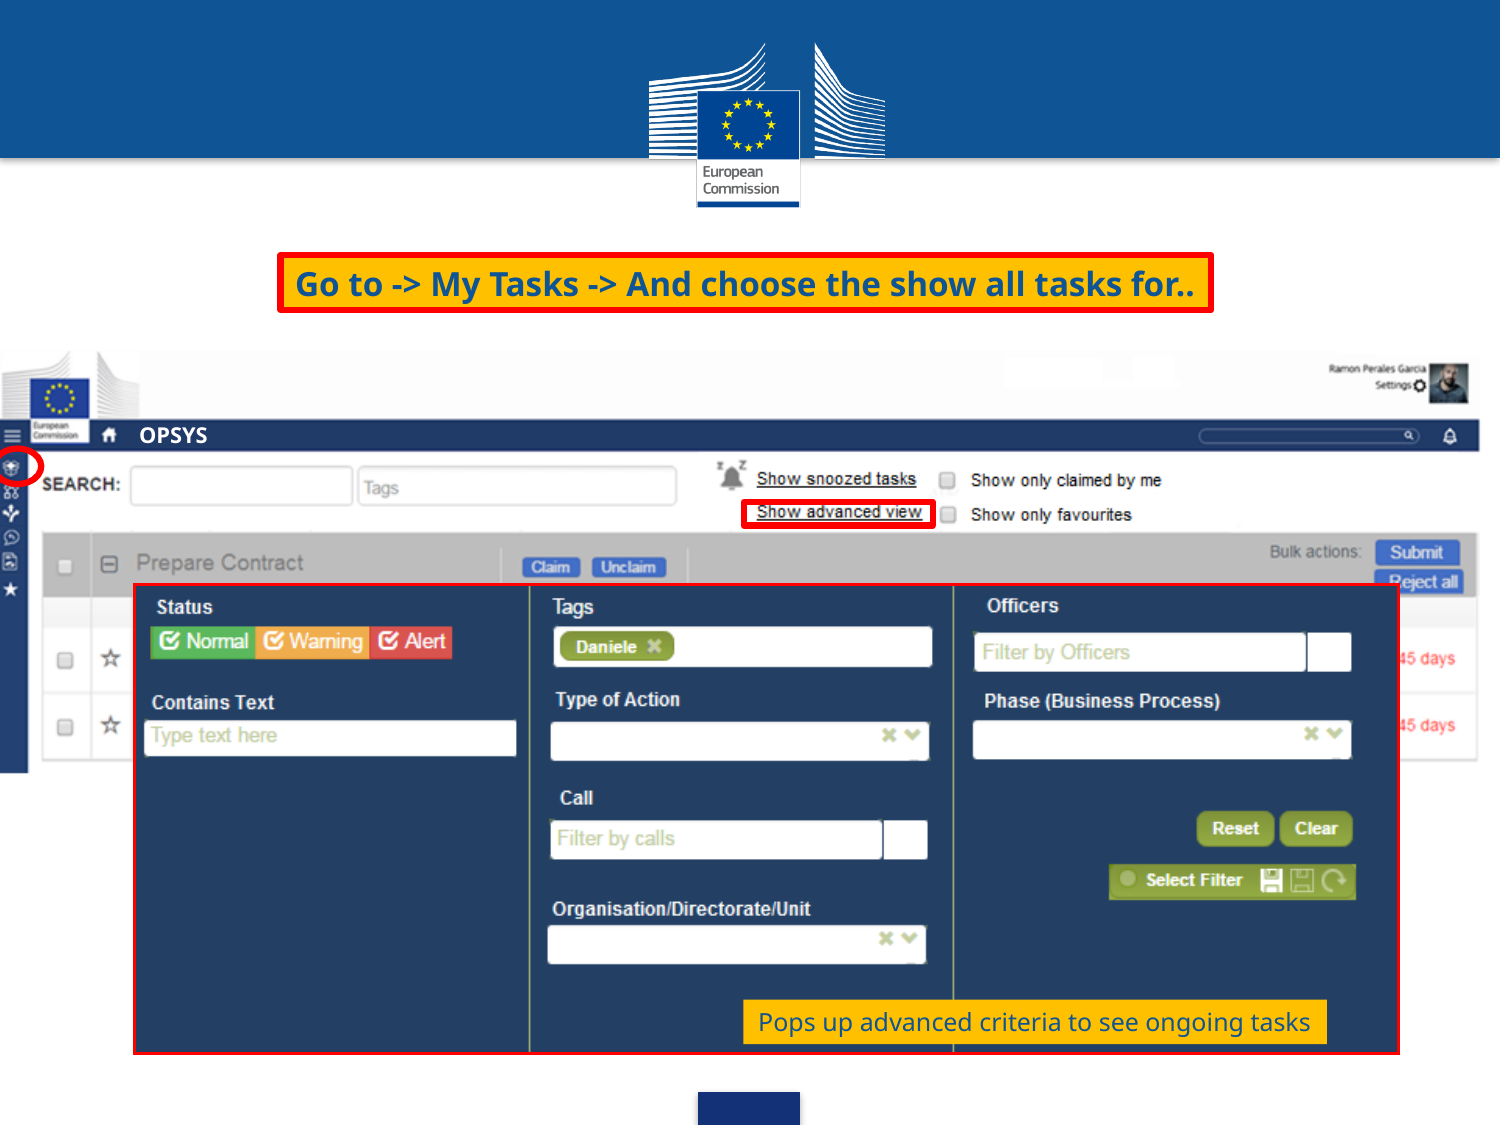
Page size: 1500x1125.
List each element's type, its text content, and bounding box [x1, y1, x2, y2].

picture [0, 350, 1500, 1052]
picture [649, 42, 885, 208]
text_box Go to -> My Tasks -> And choose the show all tasks for.. [280, 255, 1212, 310]
